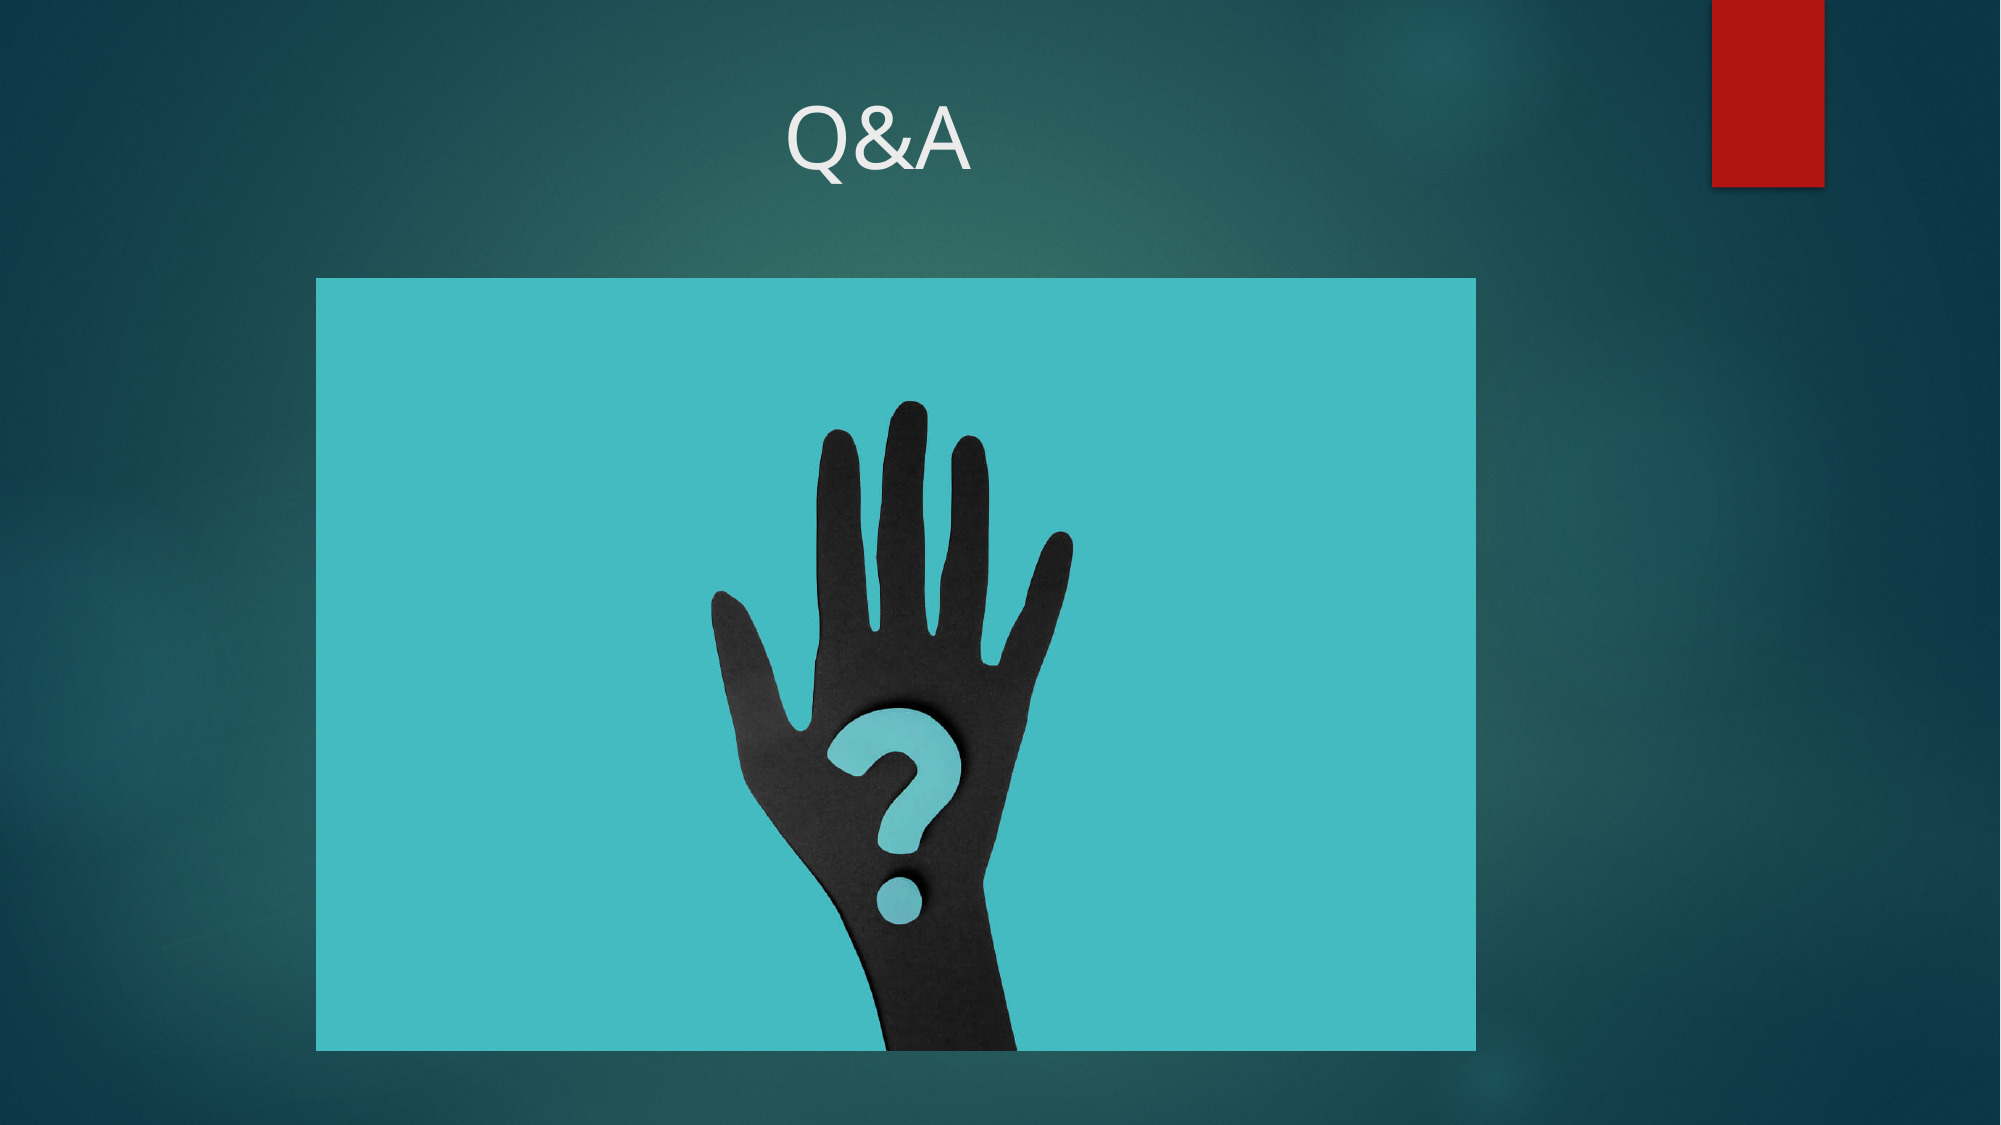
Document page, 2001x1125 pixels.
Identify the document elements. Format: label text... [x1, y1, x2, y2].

title Q&A [106, 74, 1649, 304]
picture [0, 0, 2001, 1125]
